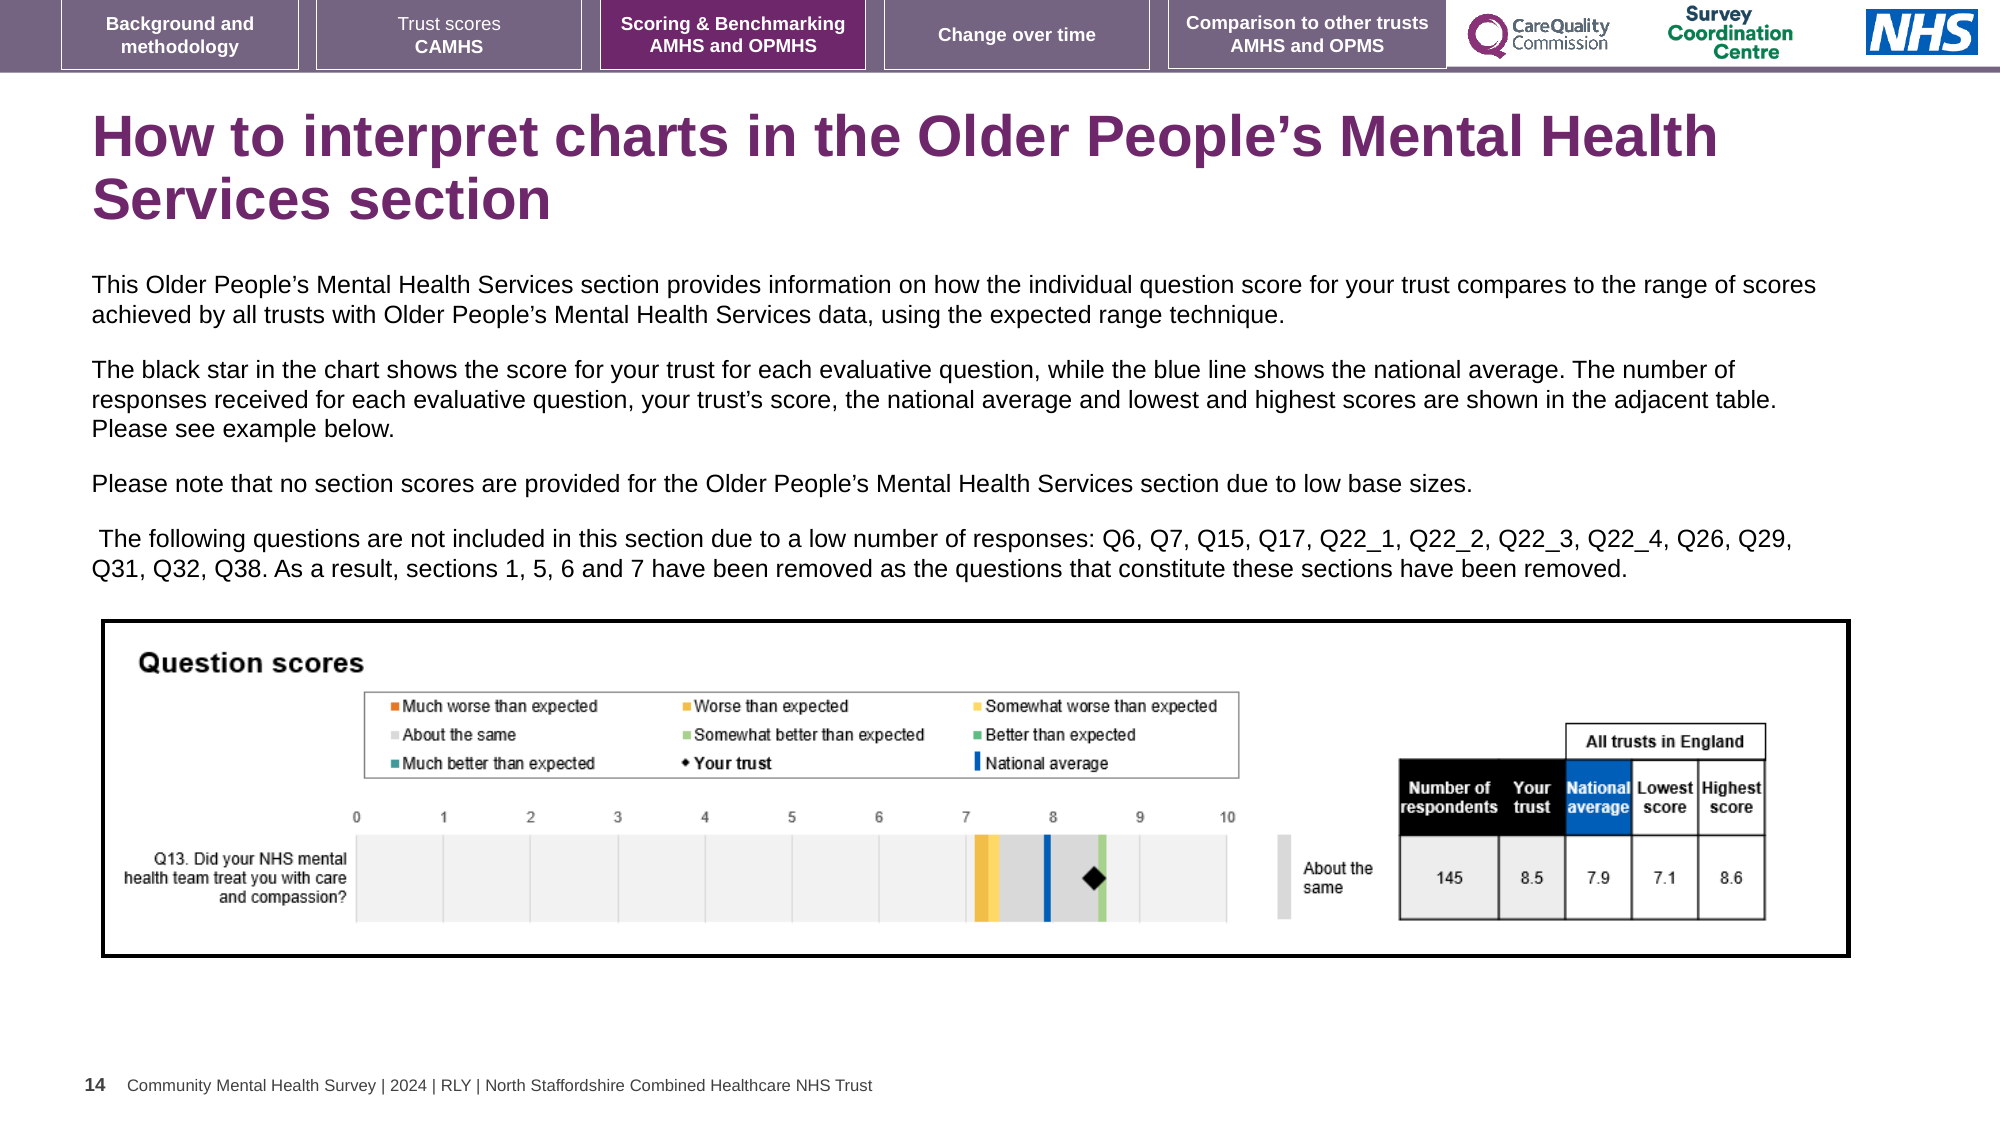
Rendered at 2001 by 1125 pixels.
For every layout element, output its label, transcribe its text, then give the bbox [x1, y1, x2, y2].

picture [121, 644, 1780, 933]
text_box [102, 620, 1849, 957]
picture [1866, 9, 1978, 55]
picture [1467, 13, 1610, 59]
title How to interpret charts in the Older People’s Mental Health Services section [77, 115, 1950, 223]
text_box 14 [84, 1065, 122, 1125]
text_box This Older People’s Mental Health Services section provides information on how the individual question score for your trust compares to the range of scores achieved by all trusts with Older People’s Mental Health Services data, using the expected range technique. The black star in the chart shows the score for your trust for each evaluative question, while the blue line shows the national average. The number of responses received for each evaluative question, your trust’s score, the national average and lowest and highest scores are shown in the adjacent table. Please see example below. Please note that no section scores are provided for the Older People’s Mental Health Services section due to low base sizes. The following questions are not included in this section due to a low number of responses: Q6, Q7, Q15, Q17, Q22_1, Q22_2, Q22_3, Q22_4, Q26, Q29, Q31, Q32, Q38. As a result, sections 1, 5, 6 and 7 have been removed as the questions that constitute these sections have been removed. [76, 260, 1849, 591]
picture [1666, 3, 1794, 61]
